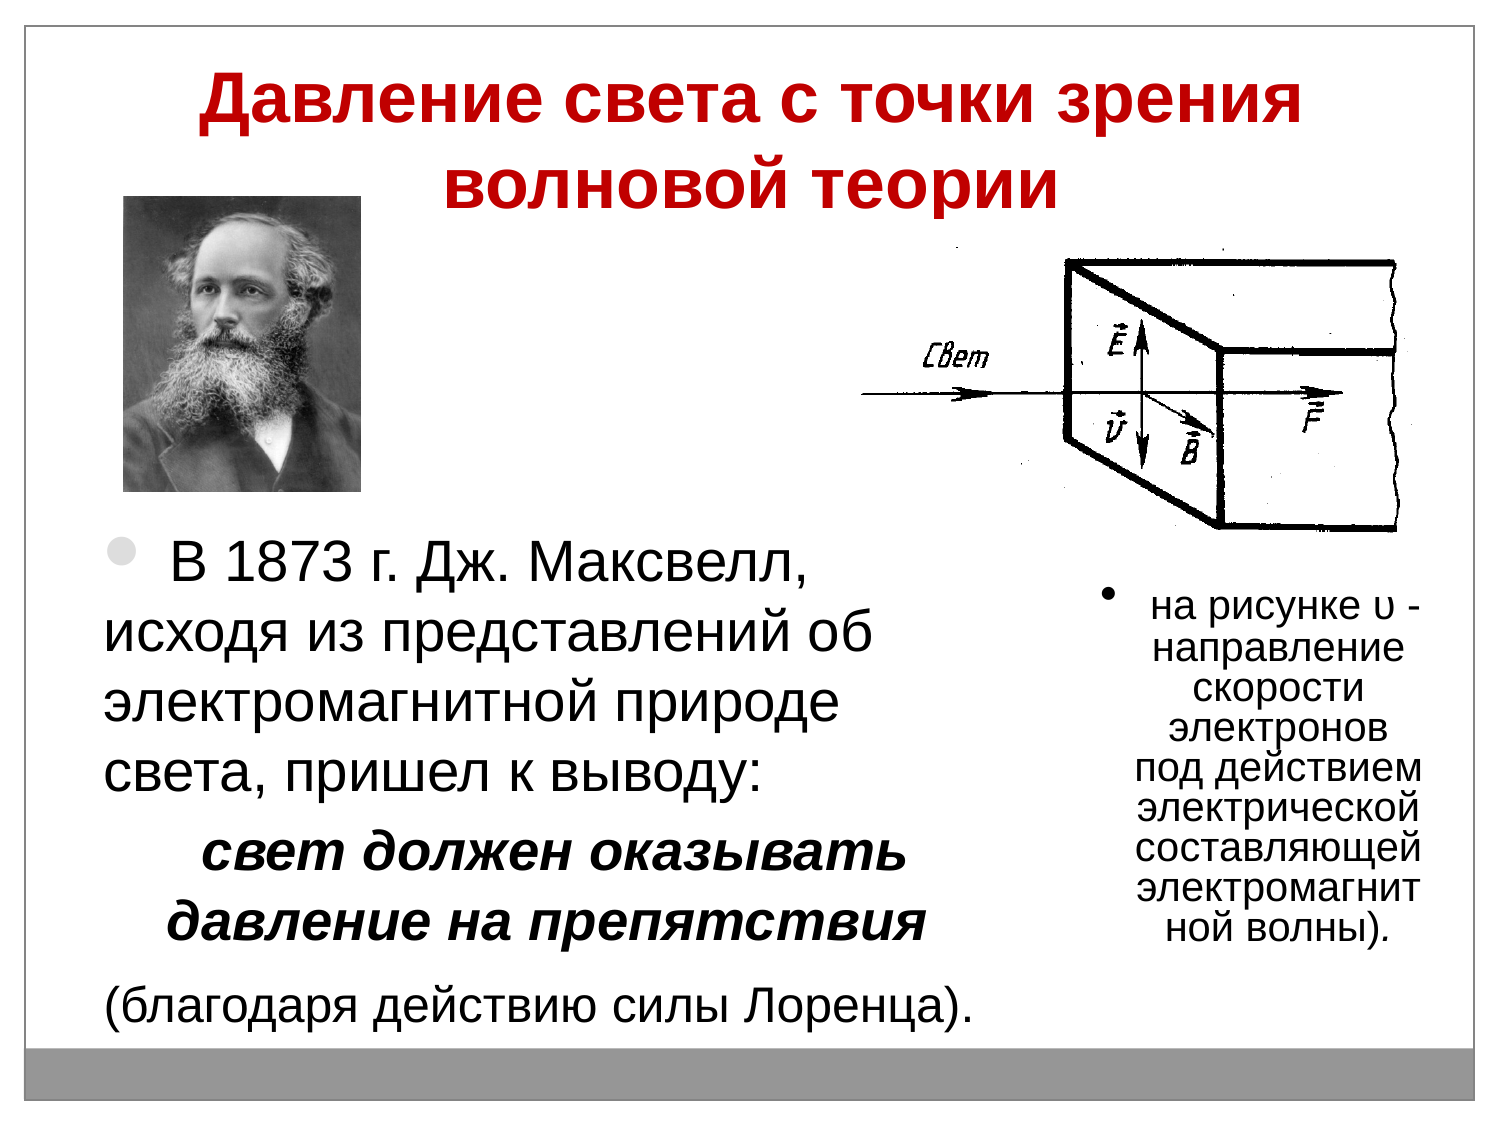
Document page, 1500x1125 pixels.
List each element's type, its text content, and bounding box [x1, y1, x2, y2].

picture [123, 196, 361, 492]
text_box на рисунке υ - направление скорости электронов под действием электрической составляющей электромагнитной волны). [1080, 574, 1442, 957]
list В 1873 г. Дж. Максвелл, исходя из представлений об электромагнитной природе света, пришел к выводу: свет должен оказывать давление на препятствия (благодаря действию силы Лоренца). [88, 515, 1023, 1125]
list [855, 219, 1412, 548]
title Давление света с точки зрения волновой теории [76, 42, 1428, 231]
